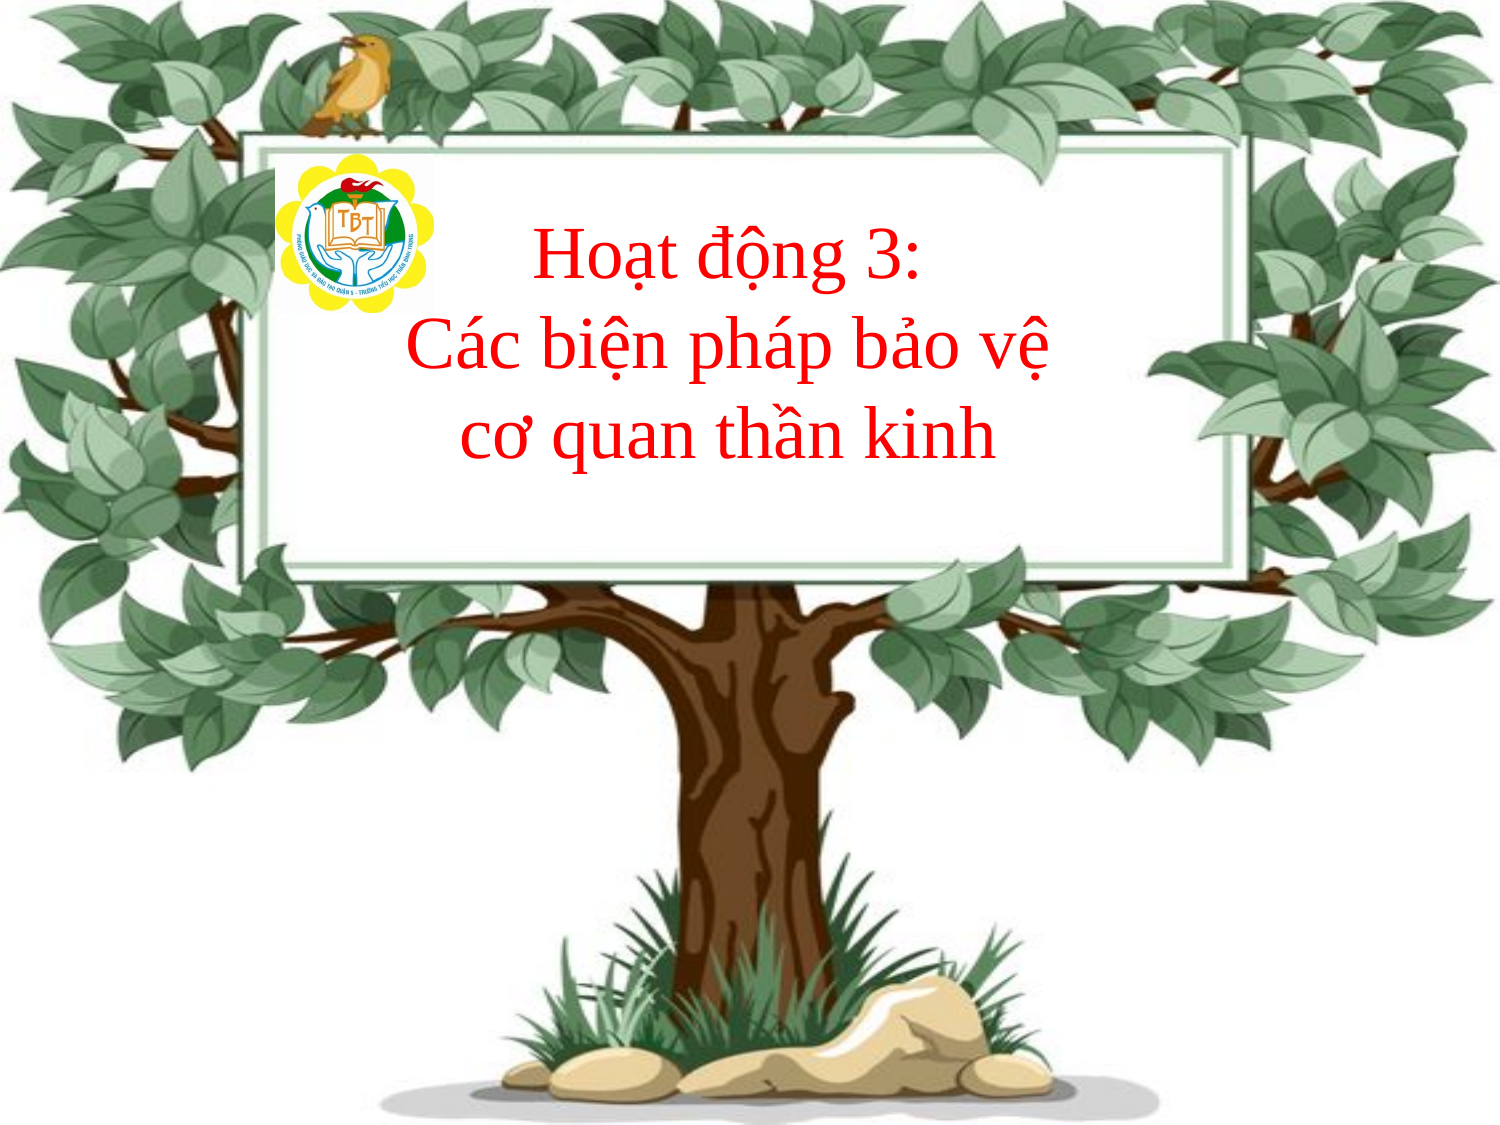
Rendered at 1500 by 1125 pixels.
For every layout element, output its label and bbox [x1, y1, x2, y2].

list [0, 0, 1500, 1125]
picture [274, 153, 435, 313]
